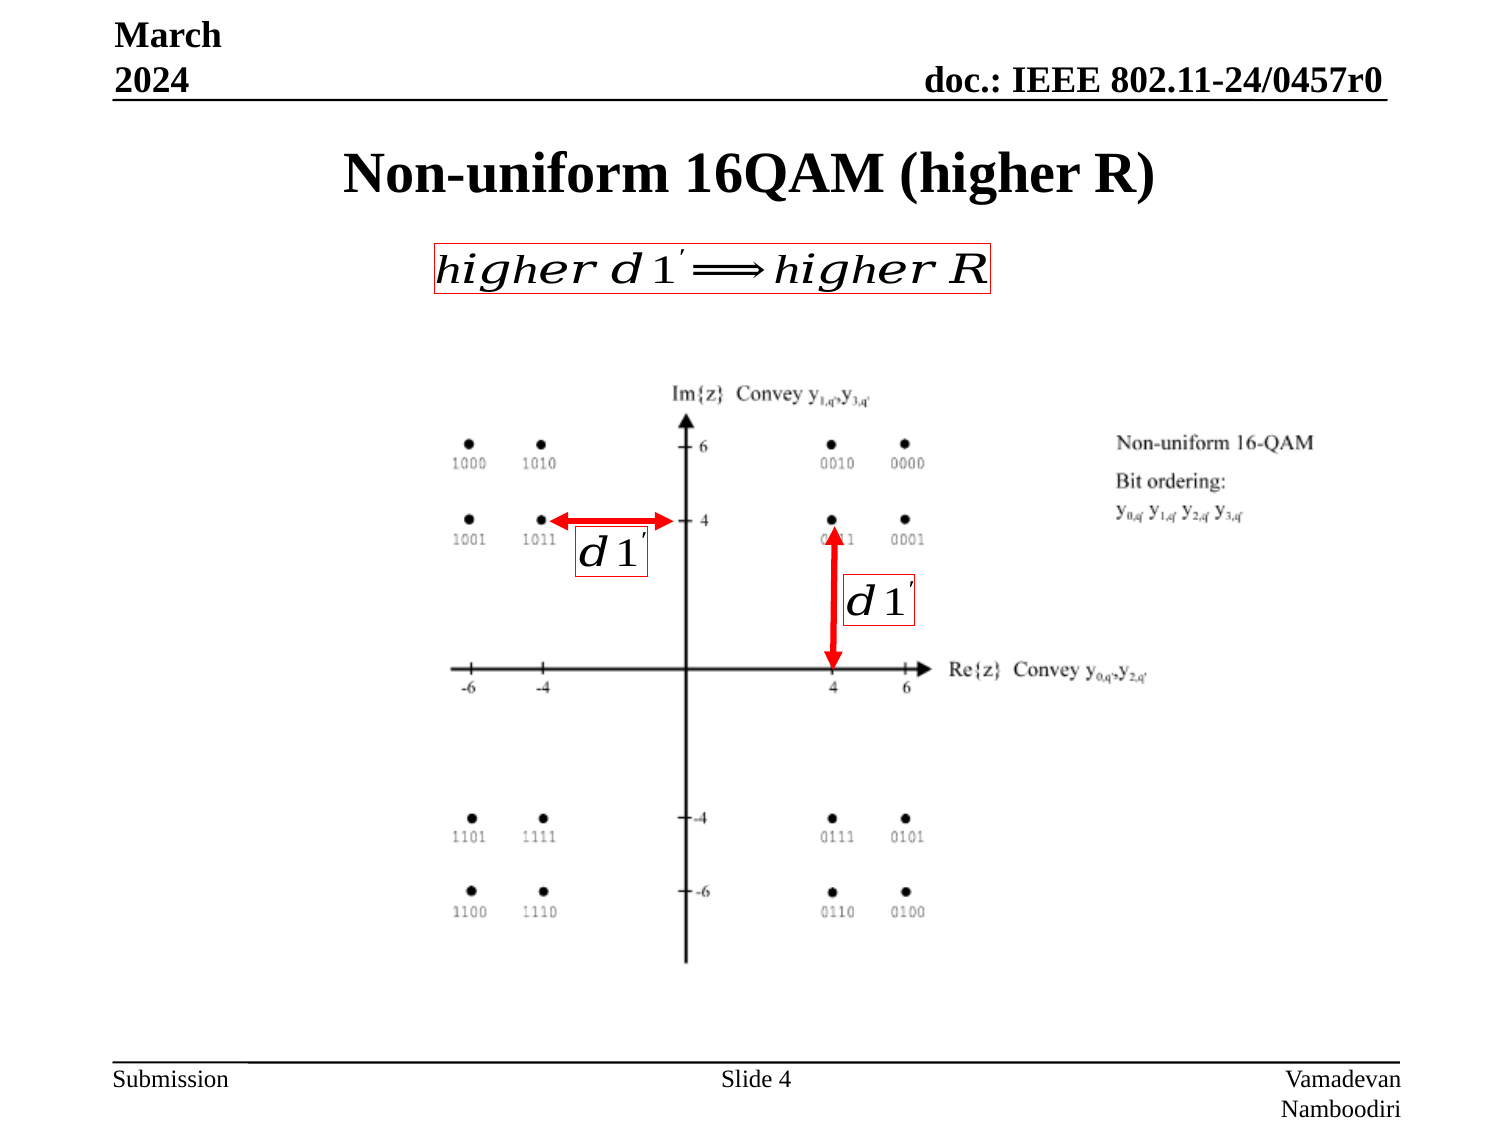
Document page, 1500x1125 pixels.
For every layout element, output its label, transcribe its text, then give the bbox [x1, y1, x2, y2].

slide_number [114, 54, 309, 101]
slide_number Slide 4 [712, 1061, 800, 1093]
title Non-uniform 16QAM (higher R) [112, 112, 1388, 226]
picture [365, 347, 1342, 1008]
footer Vamadevan Namboodiri and Eunsung Jeon, Samsung [1241, 1061, 1402, 1093]
